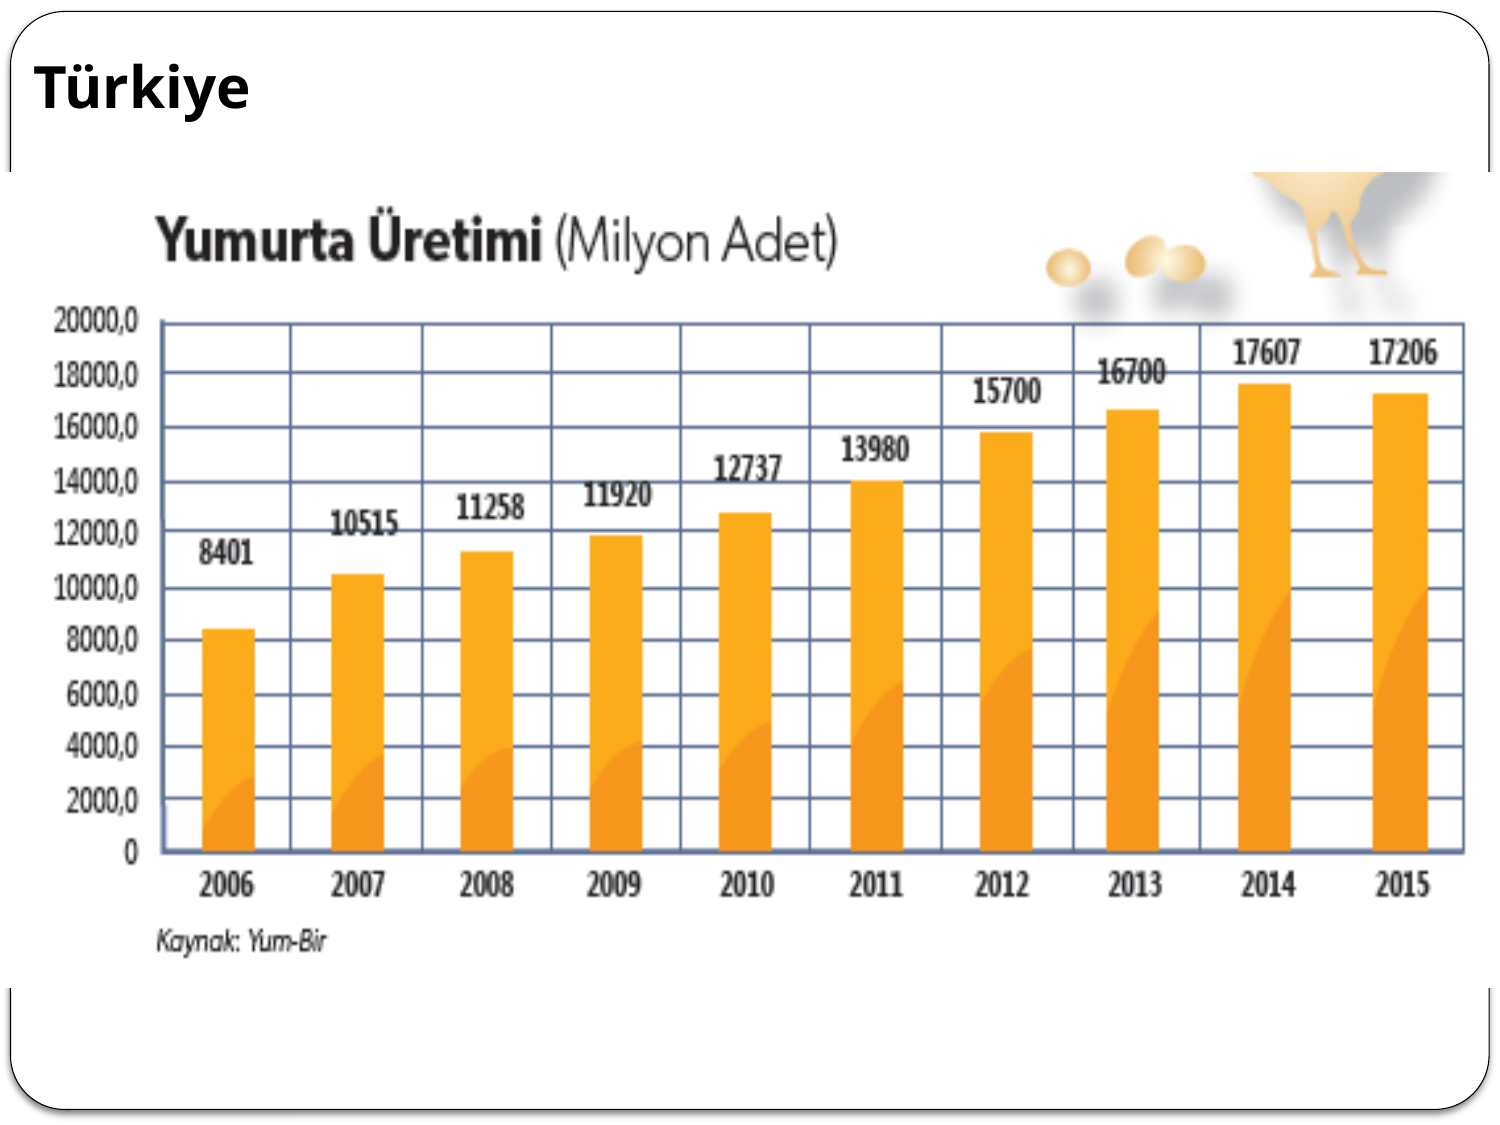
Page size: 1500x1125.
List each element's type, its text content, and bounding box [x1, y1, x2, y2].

picture [0, 172, 1500, 988]
text_box Türkiye [19, 42, 266, 128]
